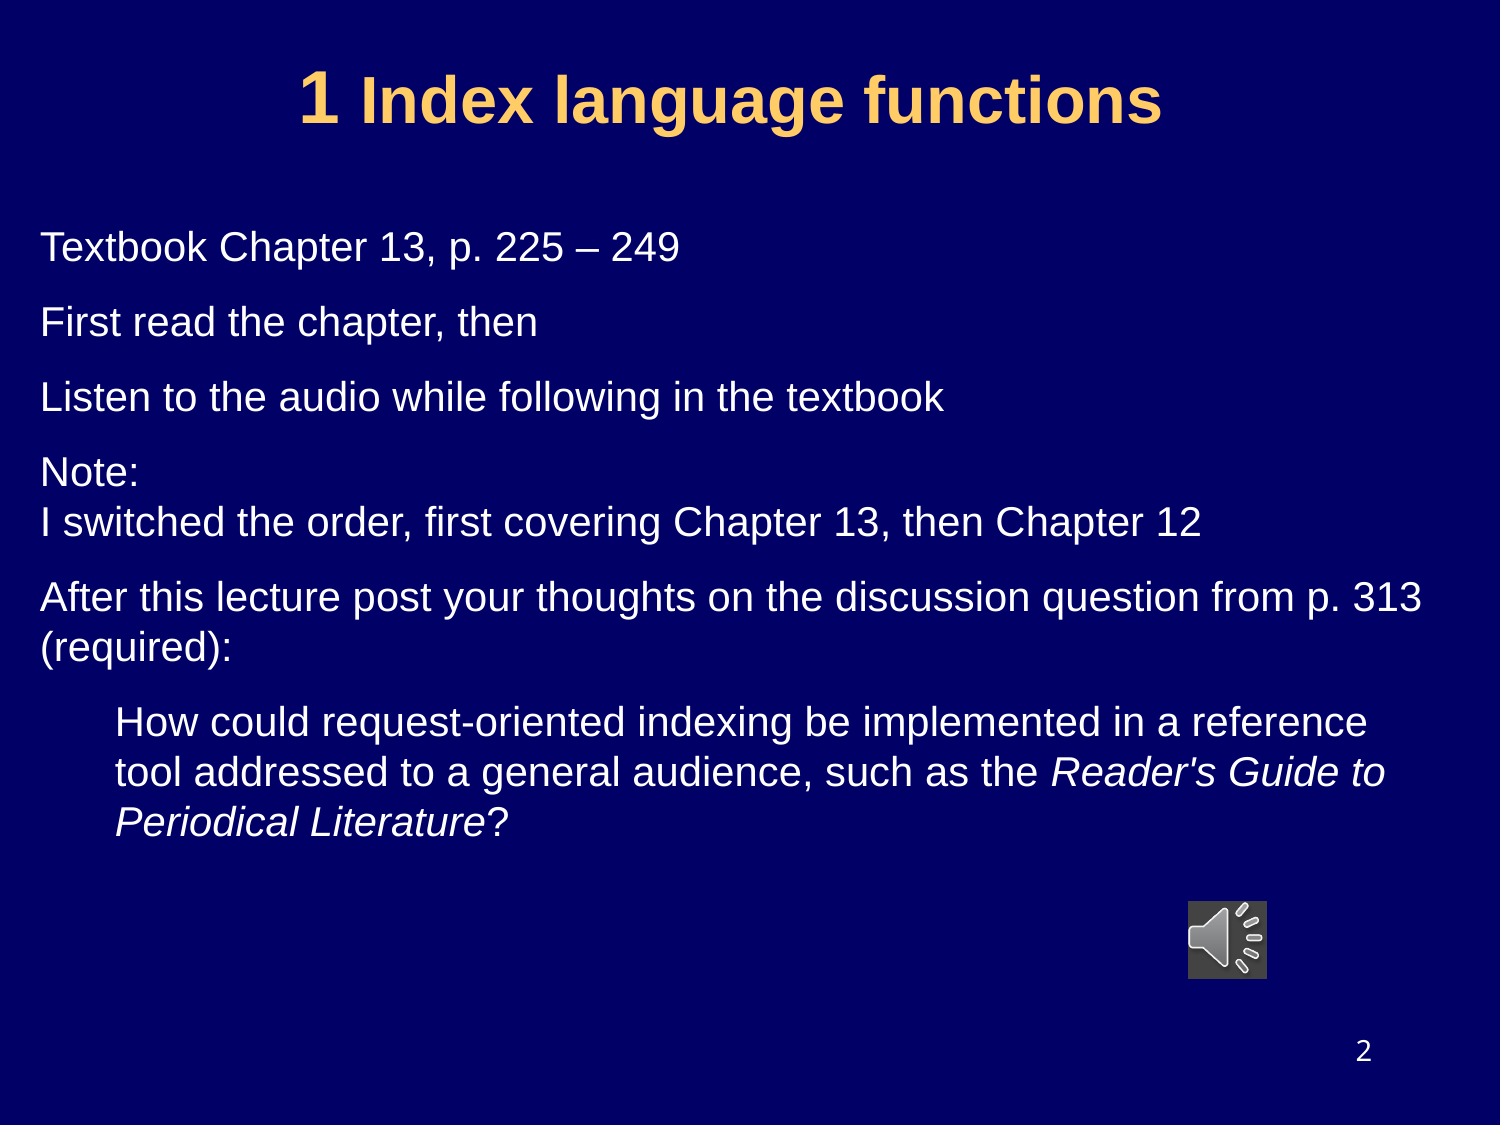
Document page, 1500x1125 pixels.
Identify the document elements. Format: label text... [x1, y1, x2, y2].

slide_number 2 [1074, 1024, 1388, 1101]
picture [1187, 899, 1268, 981]
title 1 Index language functions [37, 24, 1426, 163]
list Textbook Chapter 13, p. 225 – 249 First read the chapter, then Listen to the audio while following in the textbook Note: I switched the order, first covering Chapter 13, then Chapter 12 After this lecture post your thoughts on the discussion question from p. 313 (required): How could request-oriented indexing be implemented in a reference tool addressed to a general audience, such as the Reader's Guide to Periodical Literature? [24, 212, 1463, 926]
